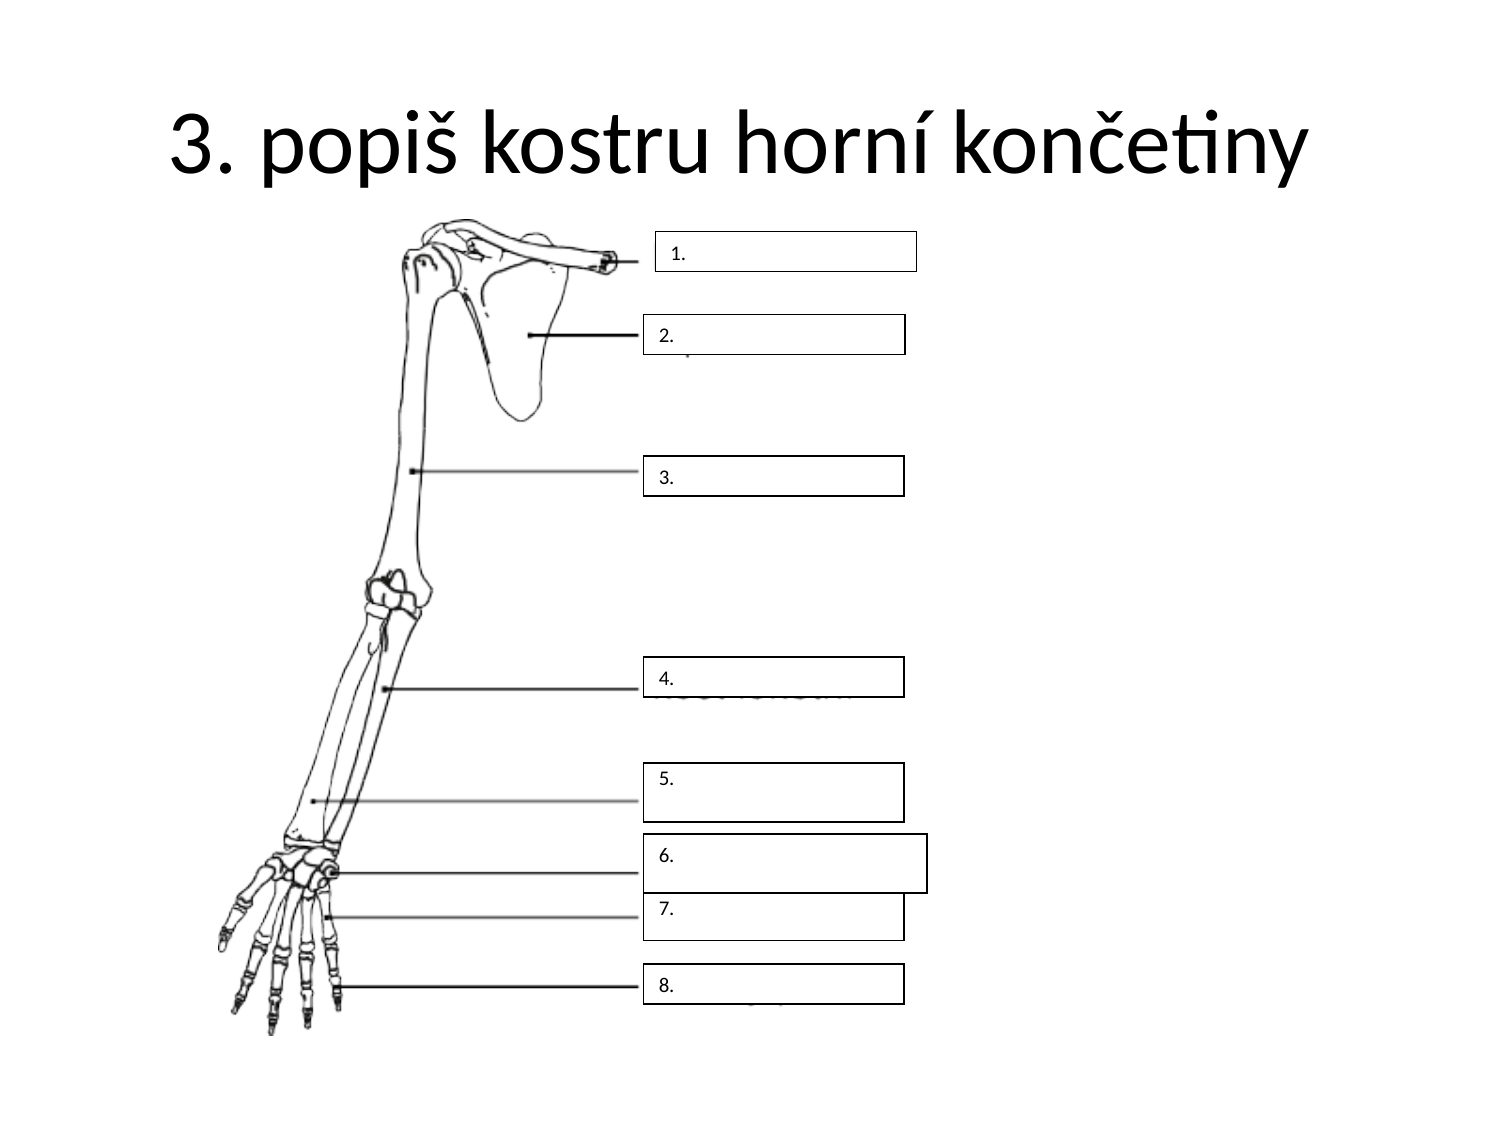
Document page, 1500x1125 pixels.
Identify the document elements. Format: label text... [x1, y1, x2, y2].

title 3. popiš kostru horní končetiny [64, 42, 1415, 231]
picture [218, 219, 928, 1036]
